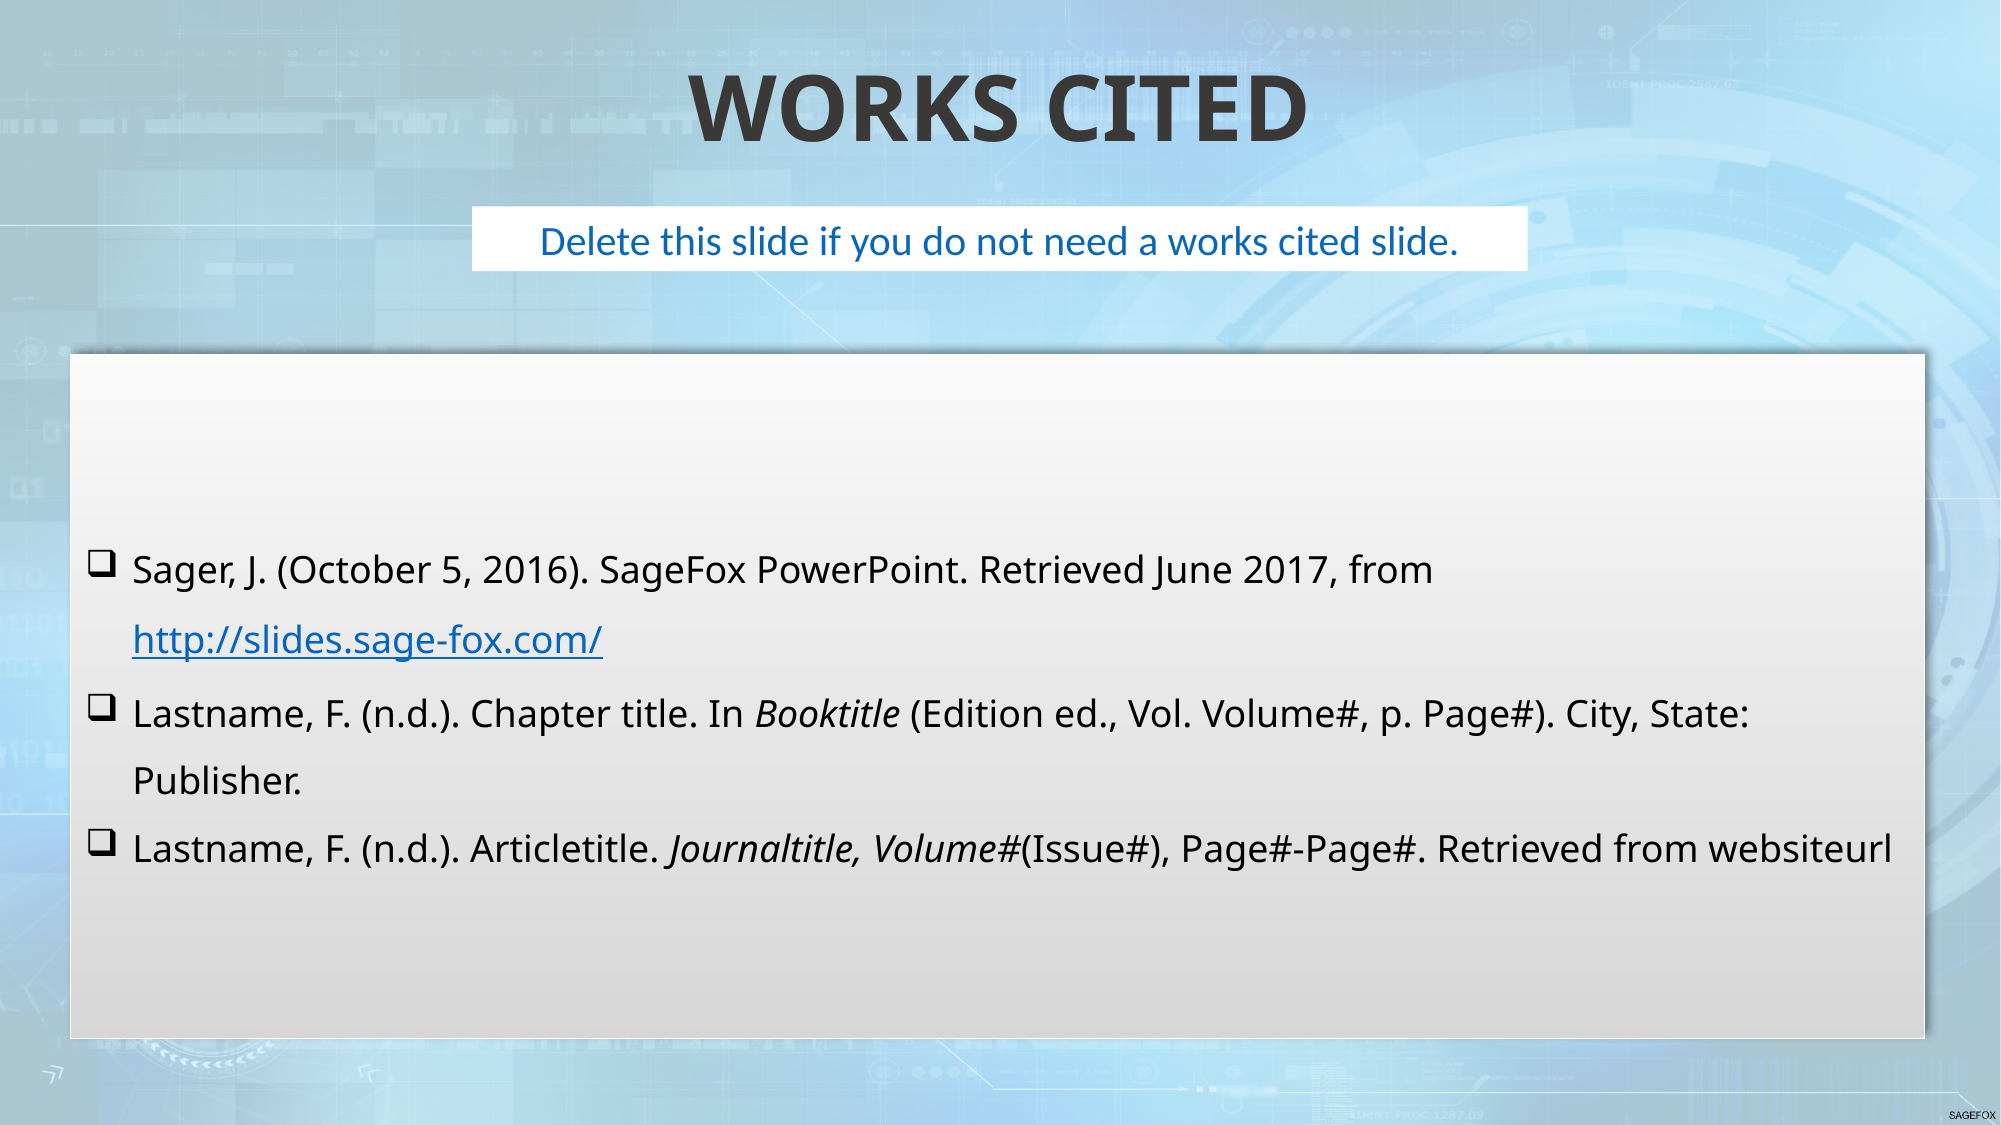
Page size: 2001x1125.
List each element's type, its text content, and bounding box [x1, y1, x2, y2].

text_box WORKS CITED [548, 42, 1452, 167]
text_box Sager, J. (October 5, 2016). SageFox PowerPoint. Retrieved June 2017, from http://slides.sage-fox.com/ Lastname, F. (n.d.). Chapter title. In Booktitle (Edition ed., Vol. Volume#, p. Page#). City, State: Publisher. Lastname, F. (n.d.). Articletitle. Journaltitle, Volume#(Issue#), Page#-Page#. Retrieved from websiteurl [70, 354, 1925, 1039]
text_box Delete this slide if you do not need a works cited slide. [472, 206, 1528, 272]
picture [1925, 0, 2001, 1125]
